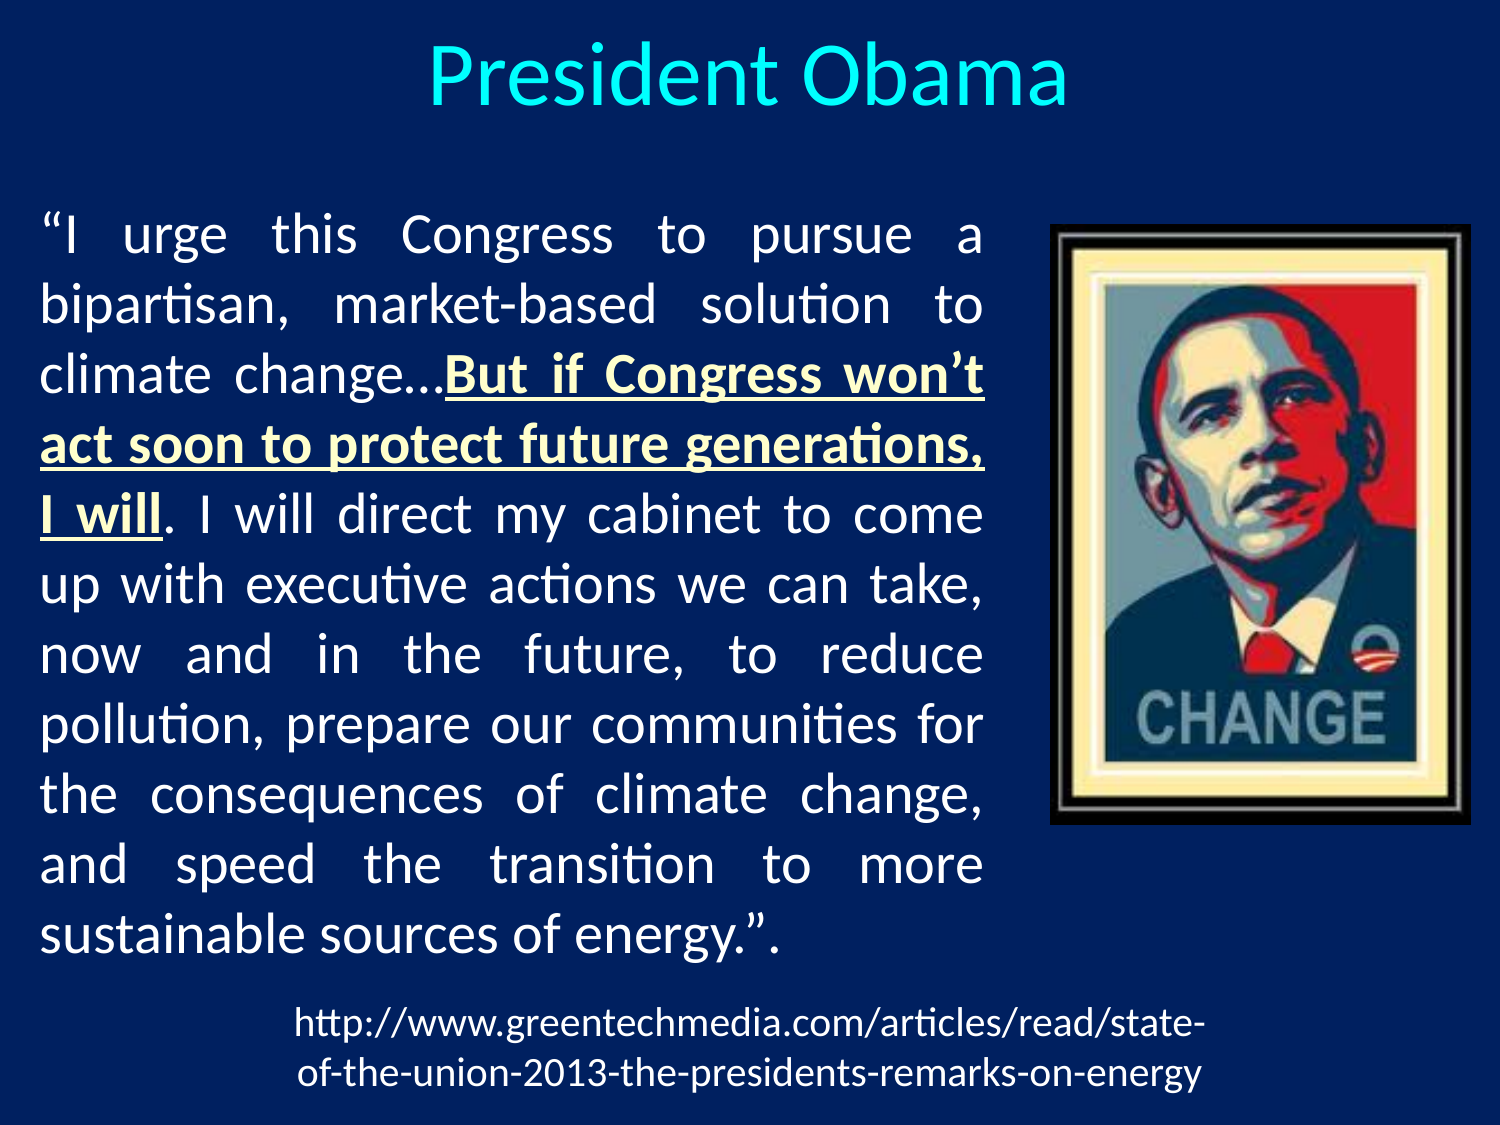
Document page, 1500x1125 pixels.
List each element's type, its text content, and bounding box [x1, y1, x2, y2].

list “I urge this Congress to pursue a bipartisan, market-based solution to climate change…But if Congress won’t act soon to protect future generations, I will. I will direct my cabinet to come up with executive actions we can take, now and in the future, to reduce pollution, prepare our communities for the consequences of climate change, and speed the transition to more sustainable sources of energy.”. [24, 187, 1001, 988]
text_box President Obama [365, 12, 1135, 125]
text_box http://www.greentechmedia.com/articles/read/state-of-the-union-2013-the-presidents-remarks-on-energy [256, 987, 1244, 1103]
picture [1049, 224, 1471, 826]
